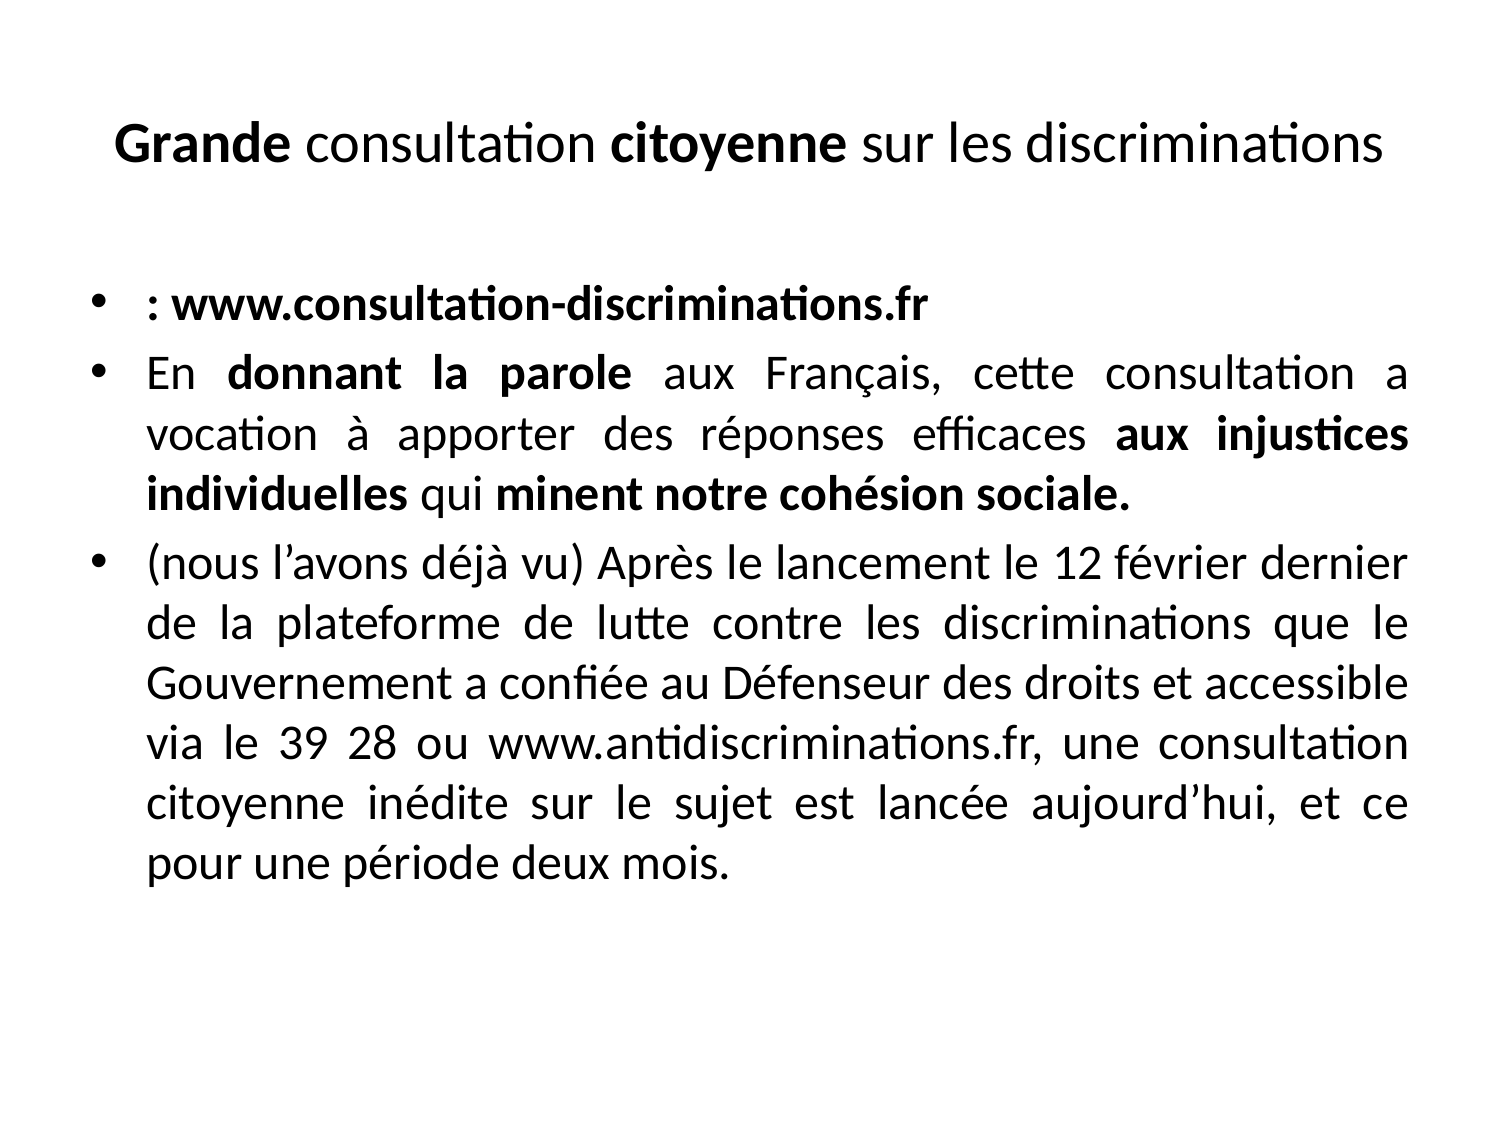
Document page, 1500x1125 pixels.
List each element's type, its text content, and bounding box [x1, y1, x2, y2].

title Grande consultation citoyenne sur les discriminations [75, 45, 1425, 233]
list : www.consultation-discriminations.fr En donnant la parole aux Français, cette consultation a vocation à apporter des réponses efficaces aux injustices individuelles qui minent notre cohésion sociale. (nous l’avons déjà vu) Après le lancement le 12 février dernier de la plateforme de lutte contre les discriminations que le Gouvernement a confiée au Défenseur des droits et accessible via le 39 28 ou www.antidiscriminations.fr, une consultation citoyenne inédite sur le sujet est lancée aujourd’hui, et ce pour une période deux mois. [75, 262, 1425, 1005]
